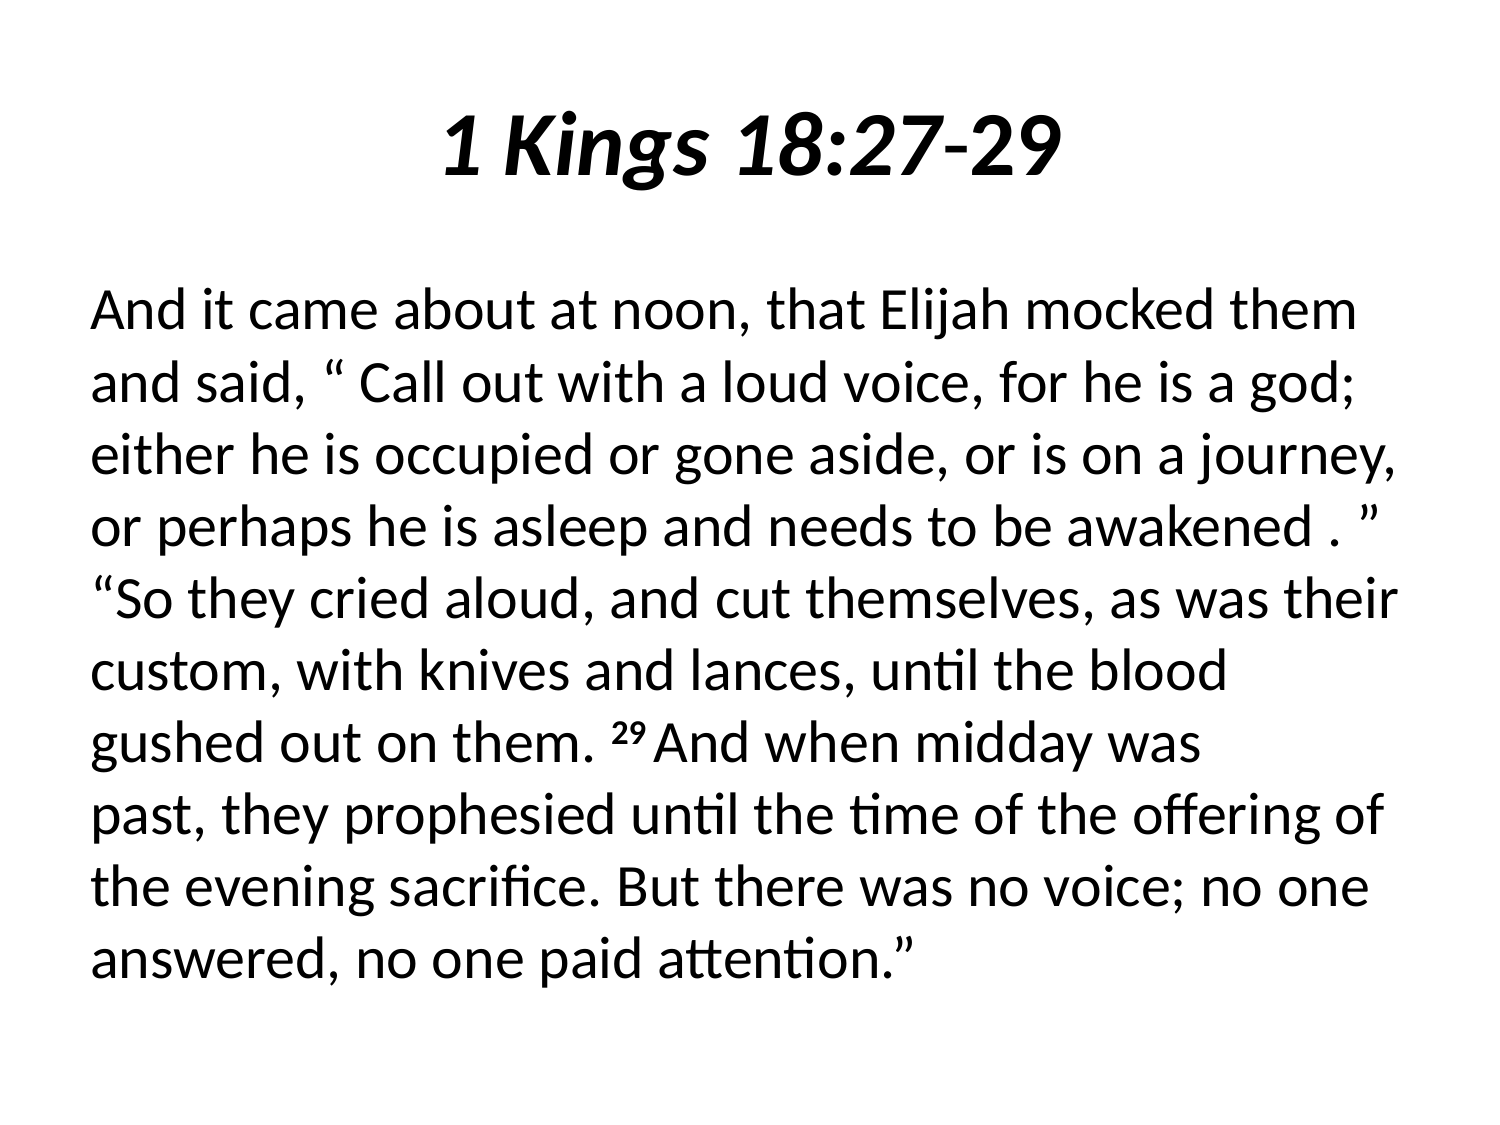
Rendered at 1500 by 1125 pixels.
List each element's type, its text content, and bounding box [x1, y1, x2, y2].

list And it came about at noon, that Elijah mocked them and said, “ Call out with a loud voice, for he is a god; either he is occupied or gone aside, or is on a journey, or perhaps he is asleep and needs to be awakened . ” “So they cried aloud, and cut themselves, as was their custom, with knives and lances, until the blood gushed out on them. 29 And when midday was past, they prophesied until the time of the offering of the evening sacrifice. But there was no voice; no one answered, no one paid attention.” [75, 262, 1425, 1005]
title 1 Kings 18:27-29 [75, 45, 1425, 233]
